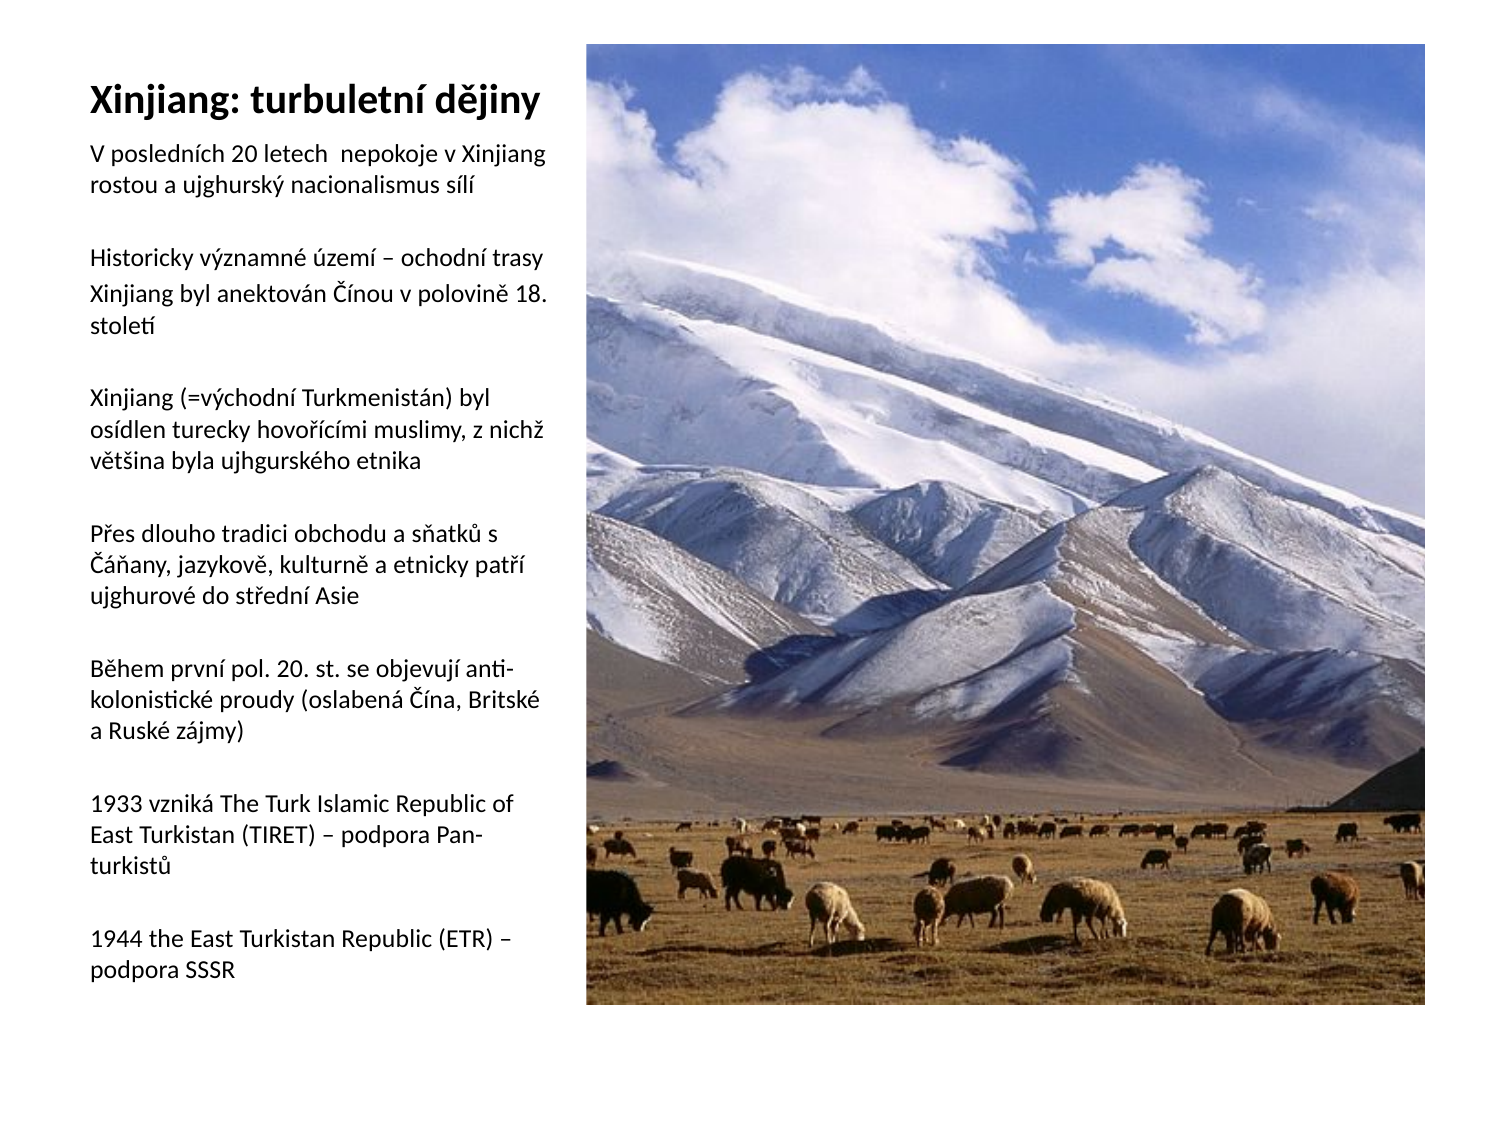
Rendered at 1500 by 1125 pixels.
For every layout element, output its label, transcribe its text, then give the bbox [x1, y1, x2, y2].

title Xinjiang: turbuletní dějiny [75, 44, 569, 129]
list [586, 44, 1426, 1006]
list V posledních 20 letech nepokoje v Xinjiang rostou a ujghurský nacionalismus sílí Historicky významné území – ochodní trasy Xinjiang byl anektován Čínou v polovině 18. století Xinjiang (=východní Turkmenistán) byl osídlen turecky hovořícími muslimy, z nichž většina byla ujhgurského etnika Přes dlouho tradici obchodu a sňatků s Čáňany, jazykově, kulturně a etnicky patří ujghurové do střední Asie Během první pol. 20. st. se objevují anti-kolonistické proudy (oslabená Čína, Britské a Ruské zájmy) 1933 vzniká The Turk Islamic Republic of East Turkistan (TIRET) – podpora Pan-turkistů 1944 the East Turkistan Republic (ETR) – podpora SSSR [75, 129, 569, 1005]
